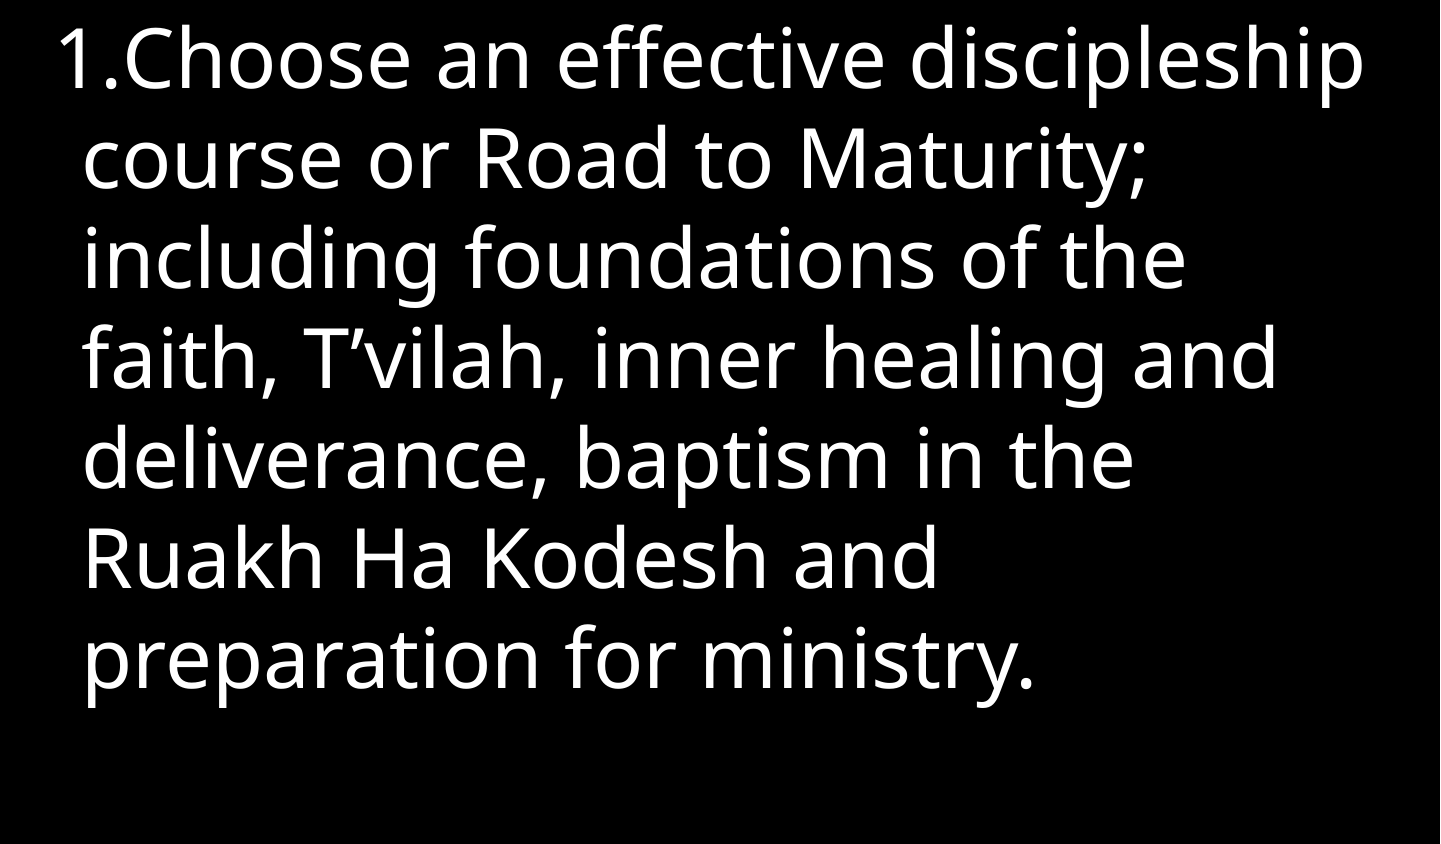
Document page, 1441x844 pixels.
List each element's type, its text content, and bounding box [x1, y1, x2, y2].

subtitle Choose an effective discipleship course or Road to Maturity; including foundations of the faith, T’vilah, inner healing and deliverance, baptism in the Ruakh Ha Kodesh and preparation for ministry. [32, 0, 1408, 844]
